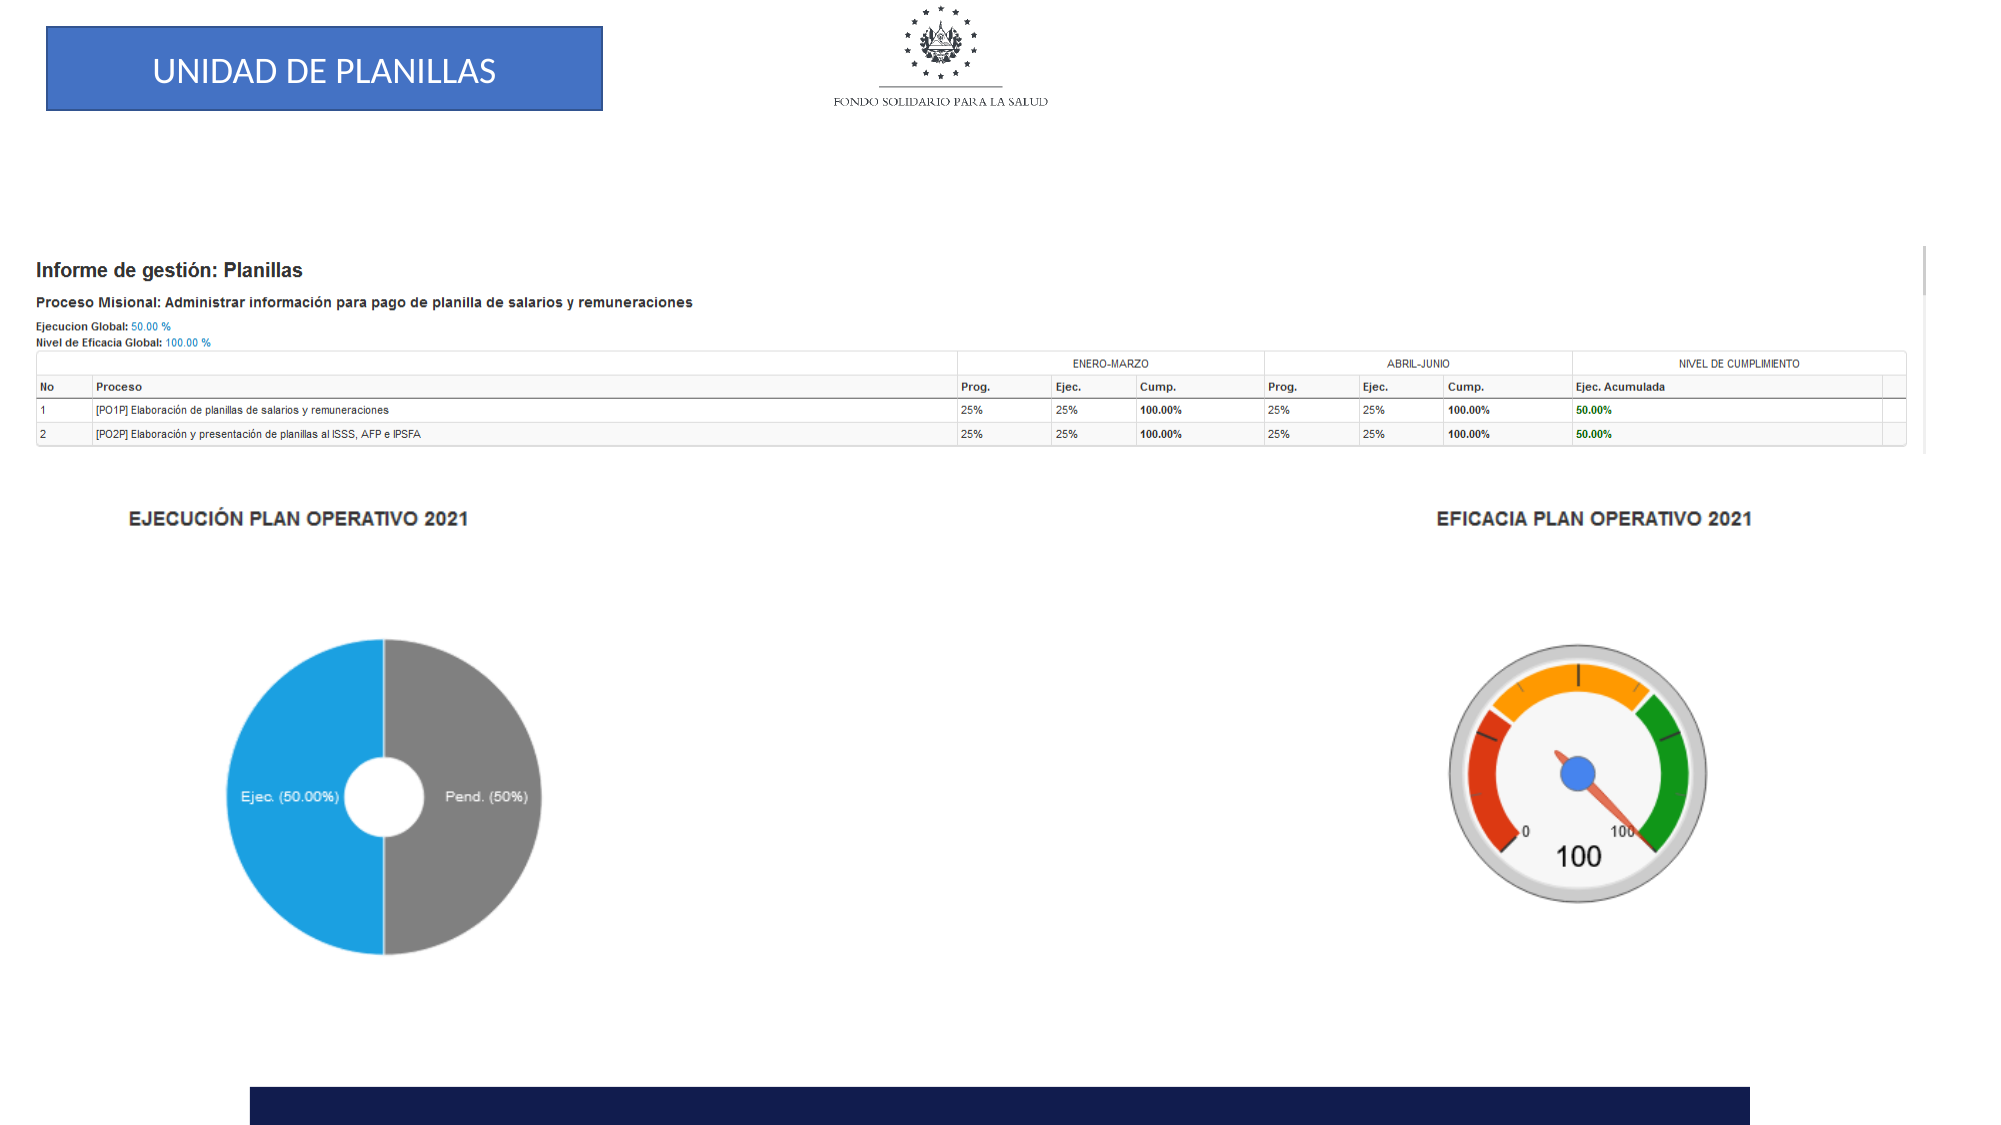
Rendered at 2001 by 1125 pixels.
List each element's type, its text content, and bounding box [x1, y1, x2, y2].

picture [833, 5, 1048, 108]
text_box [249, 1086, 1751, 1125]
text_box UNIDAD DE PLANILLAS [46, 26, 603, 111]
picture [30, 246, 1926, 454]
picture [116, 496, 1840, 965]
